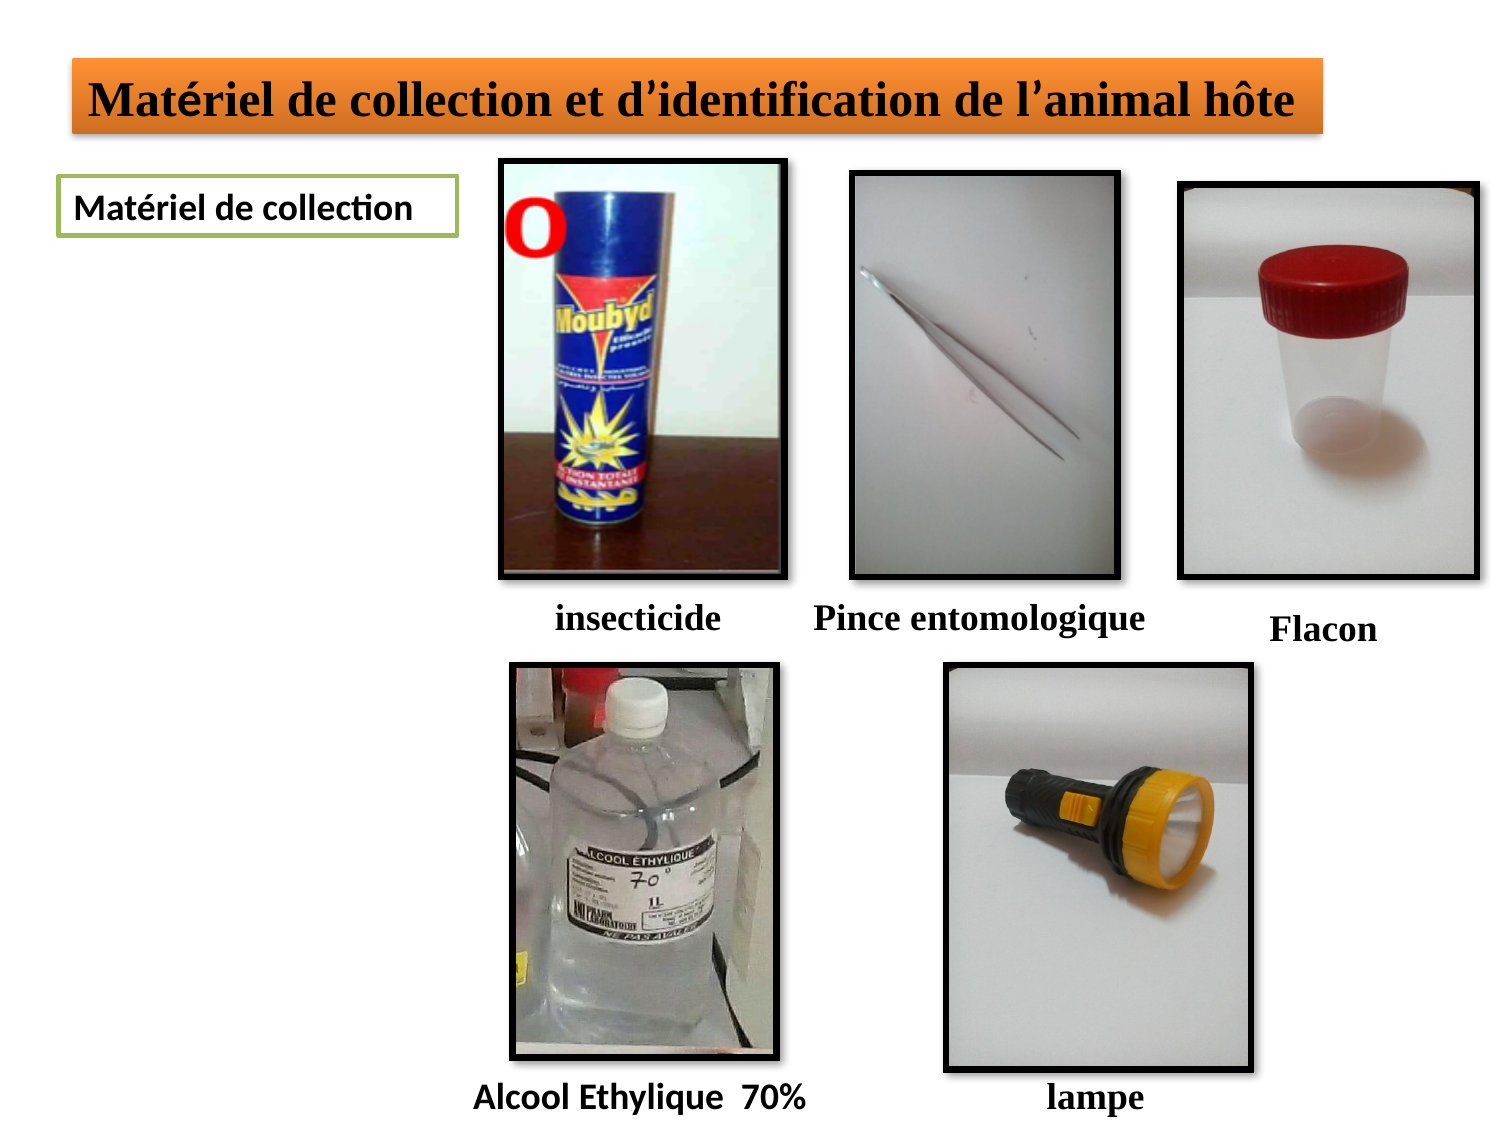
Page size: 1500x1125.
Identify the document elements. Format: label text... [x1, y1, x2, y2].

picture [515, 667, 774, 1055]
picture [503, 163, 782, 575]
picture [785, 176, 1474, 575]
text_box Alcool Ethylique 70% [458, 1064, 822, 1125]
picture [948, 667, 1249, 1067]
text_box insecticide [539, 585, 747, 646]
text_box Flacon [1254, 583, 1393, 657]
text_box Matériel de collection et d’identification de l’animal hôte [72, 58, 1323, 134]
text_box Pince entomologique [798, 585, 1171, 646]
text_box lampe [1031, 1074, 1170, 1125]
text_box Matériel de collection [56, 174, 459, 238]
